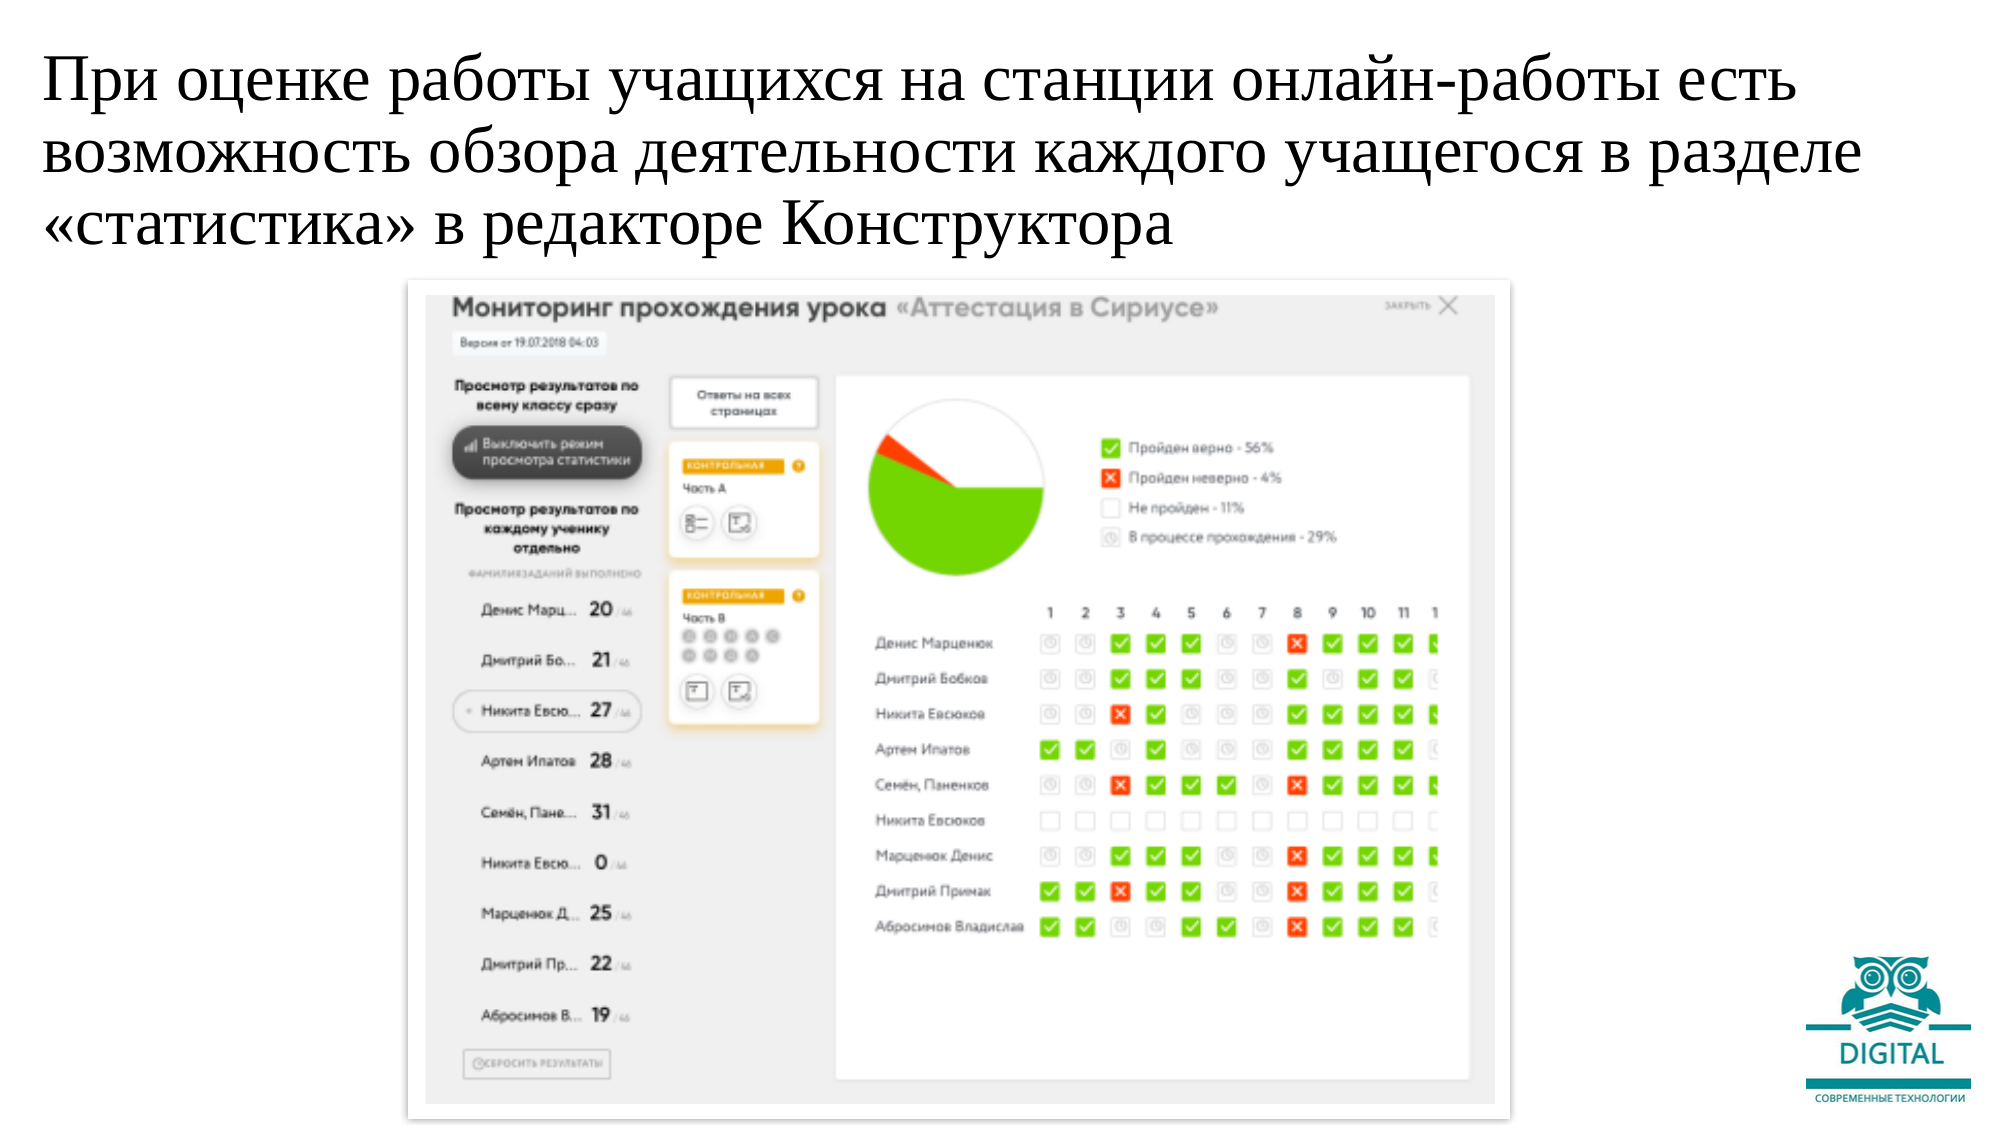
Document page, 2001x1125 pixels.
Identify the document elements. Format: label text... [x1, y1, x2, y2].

title При оценке работы учащихся на станции онлайн-работы есть возможность обзора деятельности каждого учащегося в разделе «статистика» в редакторе Конструктора [27, 24, 2000, 278]
picture [1806, 956, 1971, 1105]
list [422, 294, 1496, 1105]
